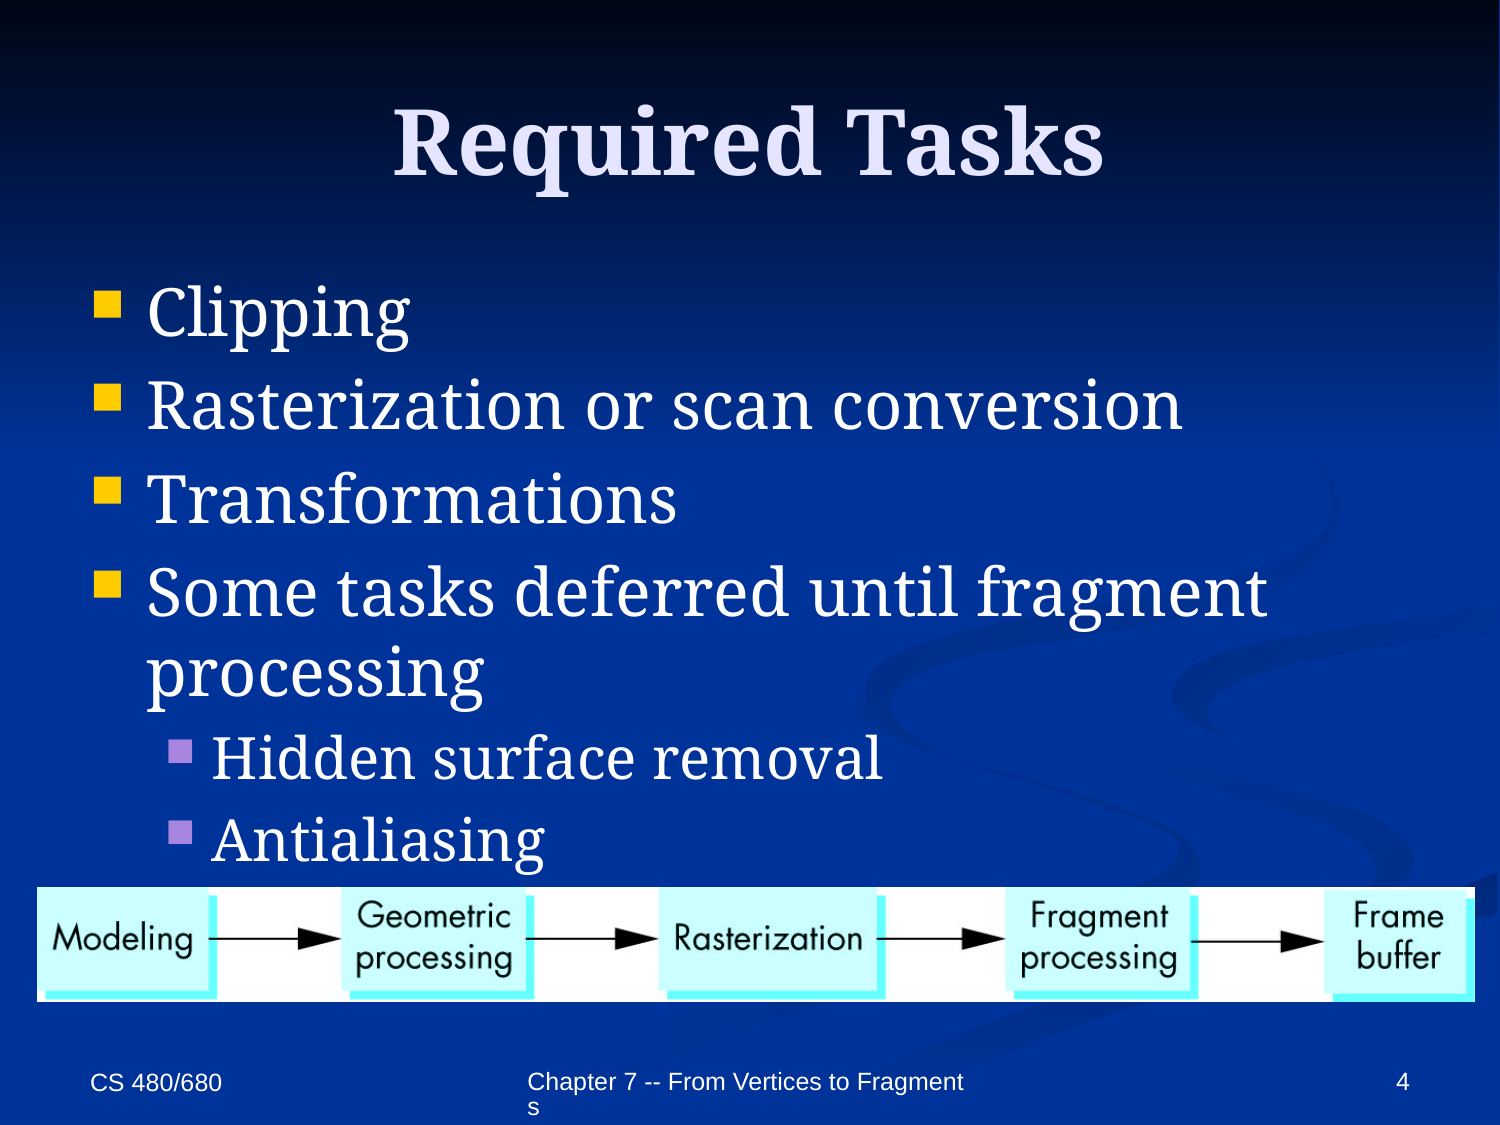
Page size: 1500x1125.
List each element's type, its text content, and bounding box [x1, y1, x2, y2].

slide_number CS 480/680 [74, 1025, 426, 1104]
slide_number 4 [1074, 1024, 1426, 1104]
list Clipping Rasterization or scan conversion Transformations Some tasks deferred until fragment processing Hidden surface removal Antialiasing [74, 262, 1426, 885]
footer Chapter 7 -- From Vertices to Fragments [512, 1024, 988, 1104]
title Required Tasks [74, 44, 1426, 233]
picture [37, 887, 1476, 1002]
